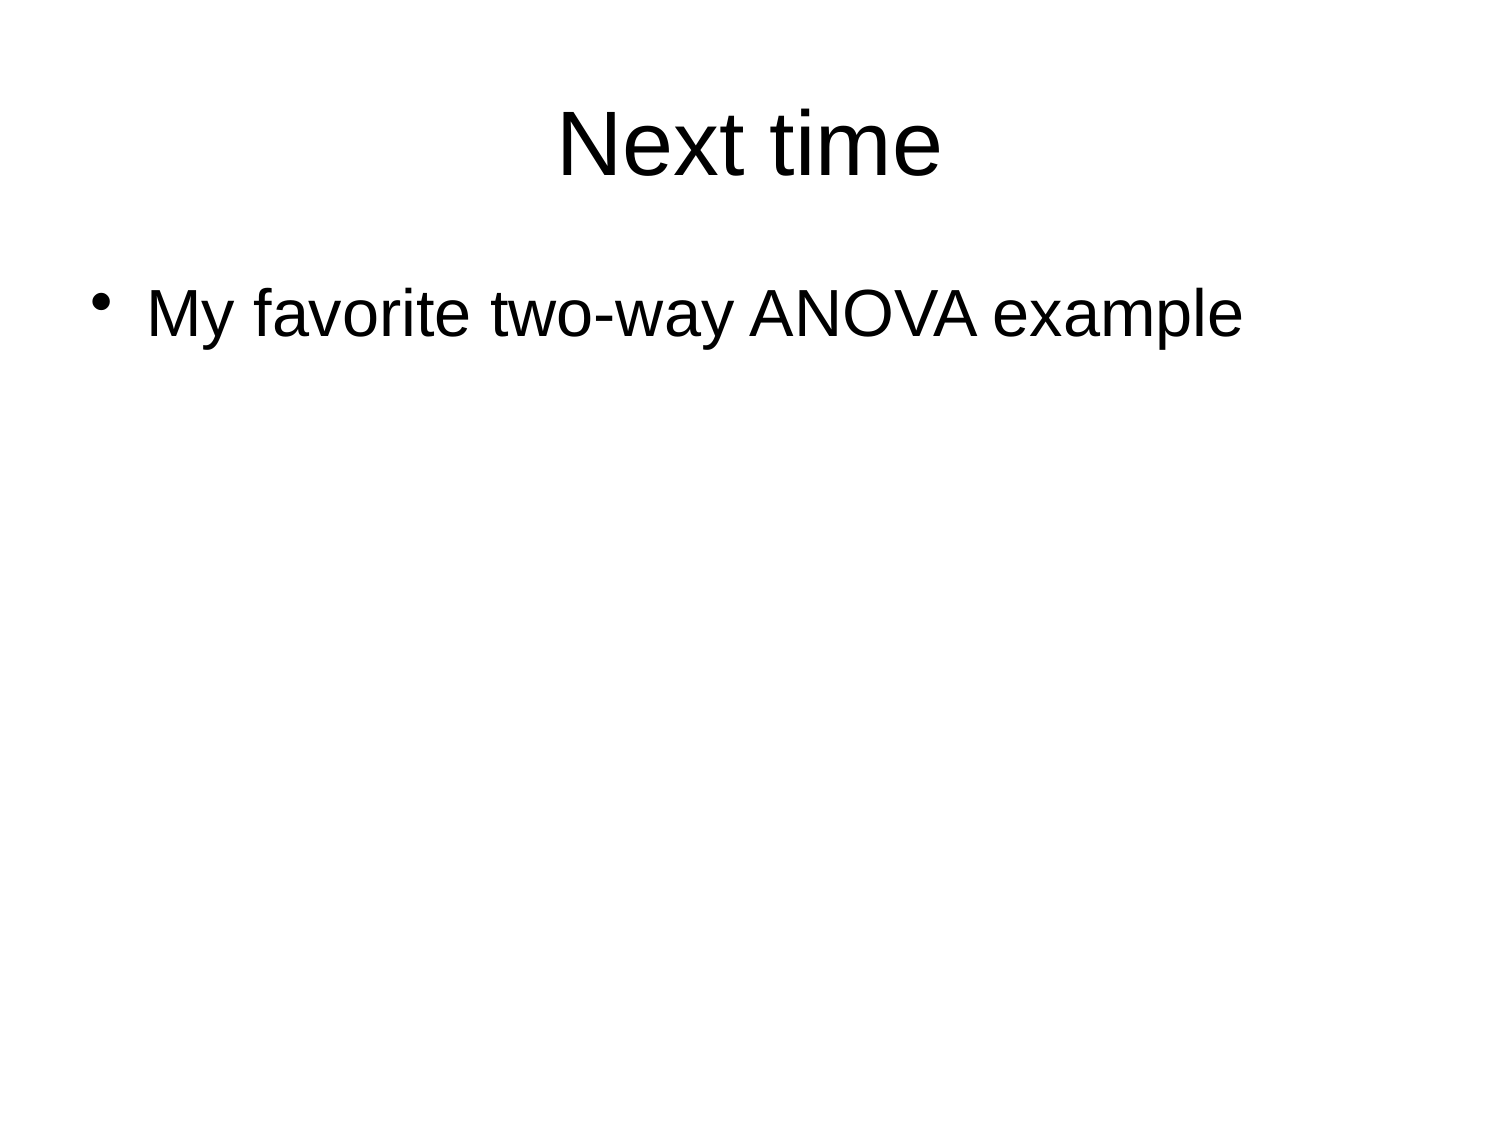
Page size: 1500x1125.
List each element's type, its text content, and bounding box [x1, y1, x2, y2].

title Next time [74, 44, 1426, 233]
list My favorite two-way ANOVA example [74, 262, 1426, 1006]
